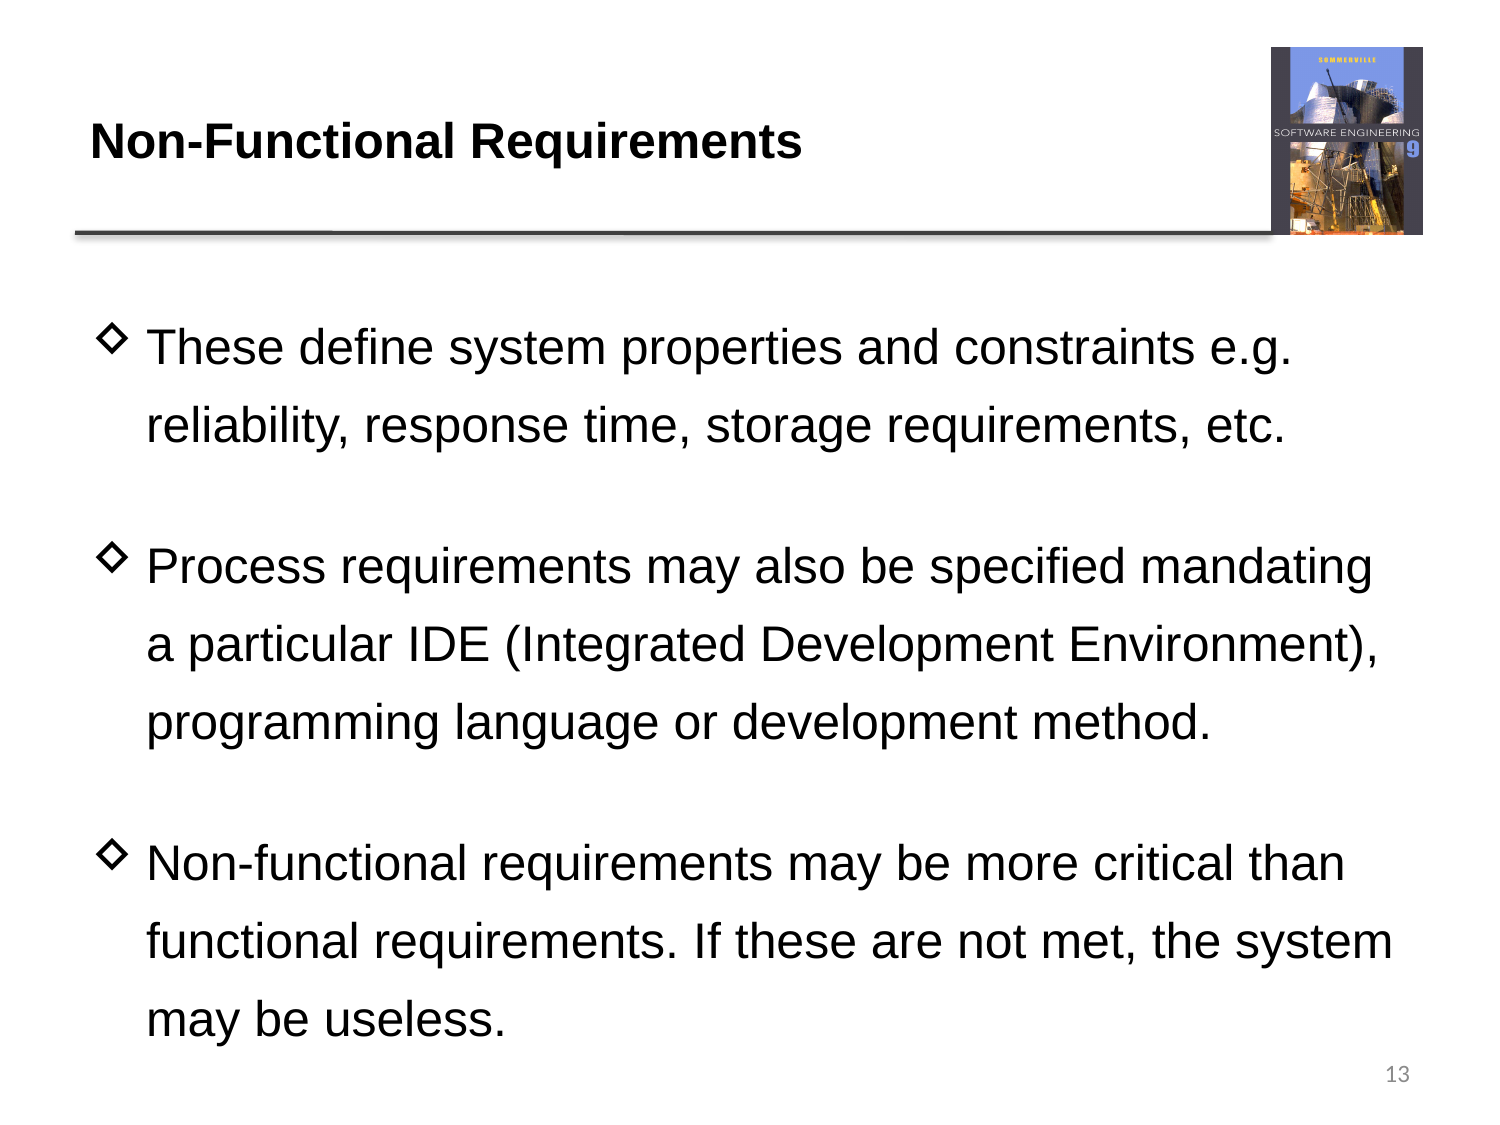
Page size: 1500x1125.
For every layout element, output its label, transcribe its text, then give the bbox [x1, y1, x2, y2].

list These define system properties and constraints e.g. reliability, response time, storage requirements, etc. Process requirements may also be specified mandating a particular IDE (Integrated Development Environment), programming language or development method. Non-functional requirements may be more critical than functional requirements. If these are not met, the system may be useless. [75, 289, 1425, 1032]
title Non-Functional Requirements [74, 44, 1272, 233]
picture [1272, 47, 1423, 235]
slide_number 13 [1074, 1042, 1425, 1103]
